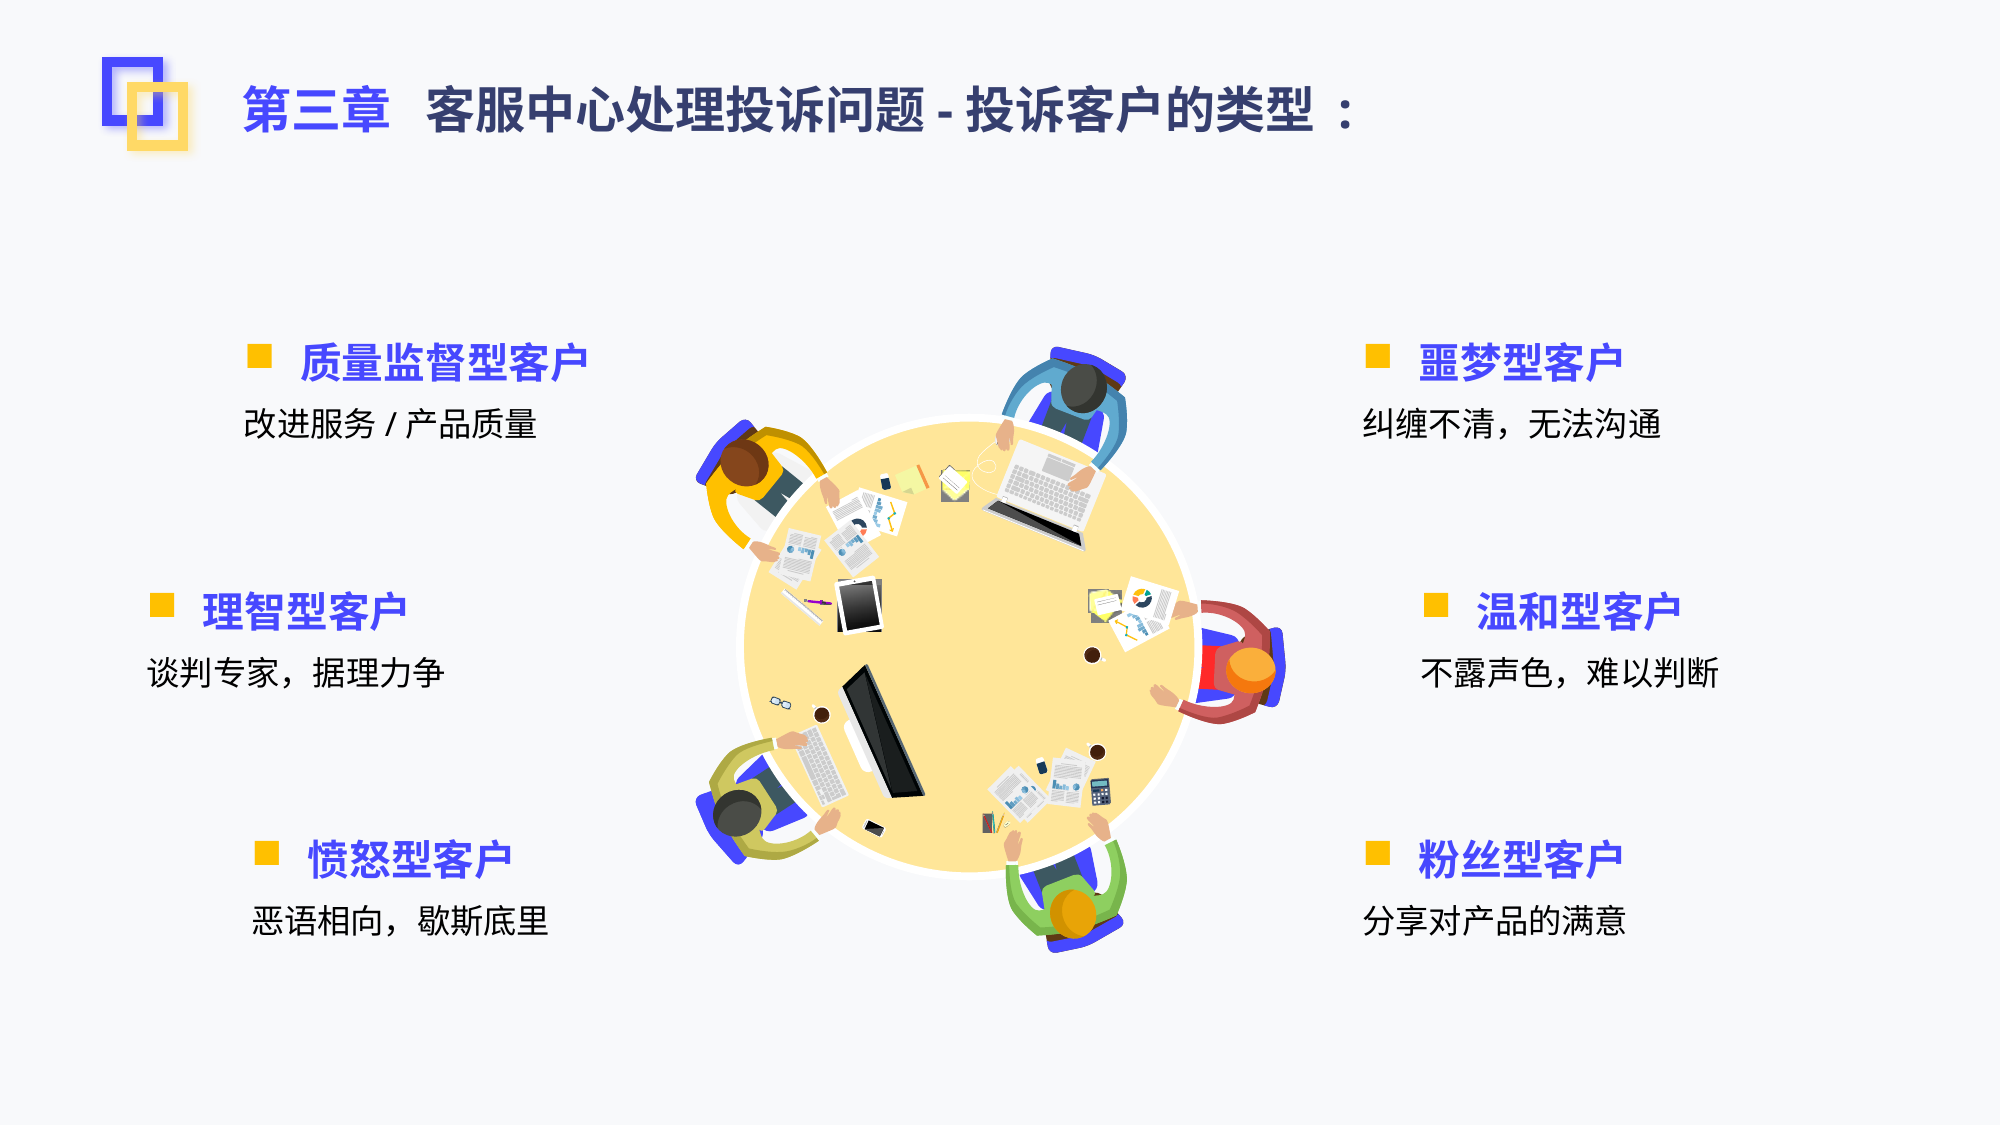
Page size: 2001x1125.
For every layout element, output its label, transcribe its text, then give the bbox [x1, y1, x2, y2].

text_box [106, 61, 159, 121]
text_box 理智型客户 谈判专家，据理力争 [131, 577, 582, 700]
text_box 愤怒型客户 恶语相向，歇斯底里 [236, 826, 687, 949]
text_box 粉丝型客户 分享对产品的满意 [1347, 826, 1798, 949]
text_box 质量监督型客户 改进服务/产品质量 [229, 329, 680, 452]
text_box 第三章 客服中心处理投诉问题-投诉客户的类型 : [226, 78, 1361, 155]
text_box 噩梦型客户 纠缠不清，无法沟通 [1347, 329, 1798, 452]
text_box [694, 346, 1286, 954]
text_box [131, 86, 184, 146]
text_box 温和型客户 不露声色，难以判断 [1405, 577, 1856, 700]
